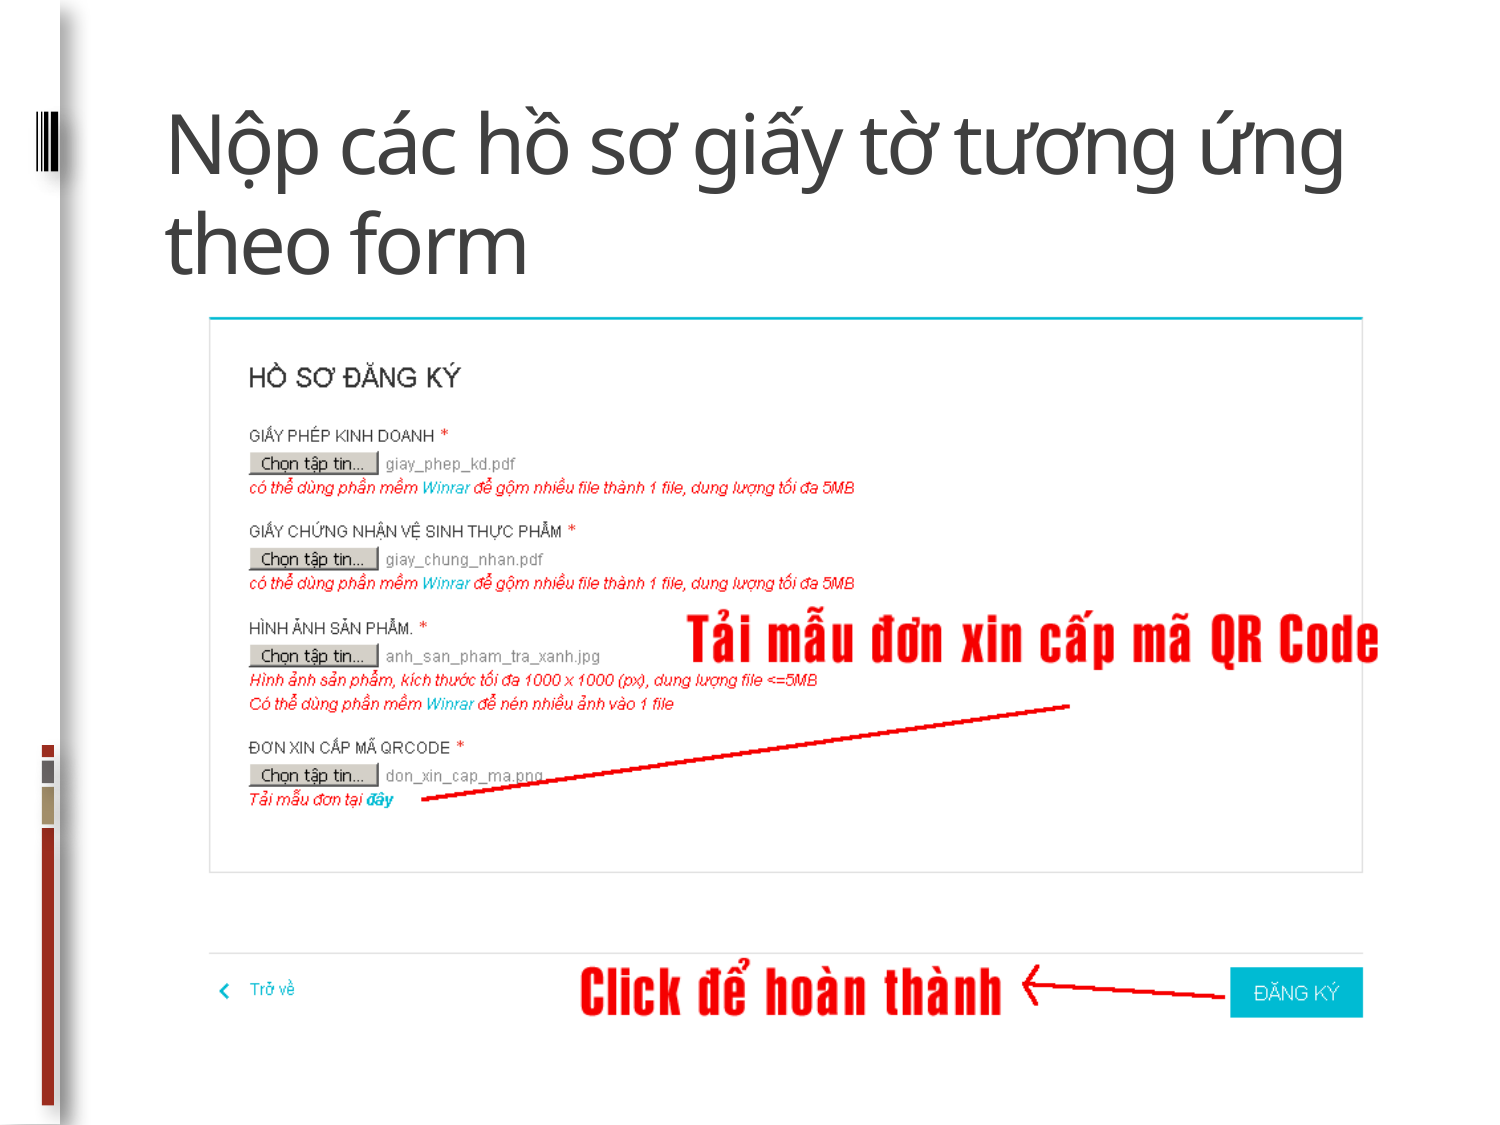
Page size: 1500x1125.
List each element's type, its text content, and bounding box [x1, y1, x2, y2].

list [180, 292, 1395, 1043]
title Nộp các hồ sơ giấy tờ tương ứng theo form [150, 83, 1425, 234]
